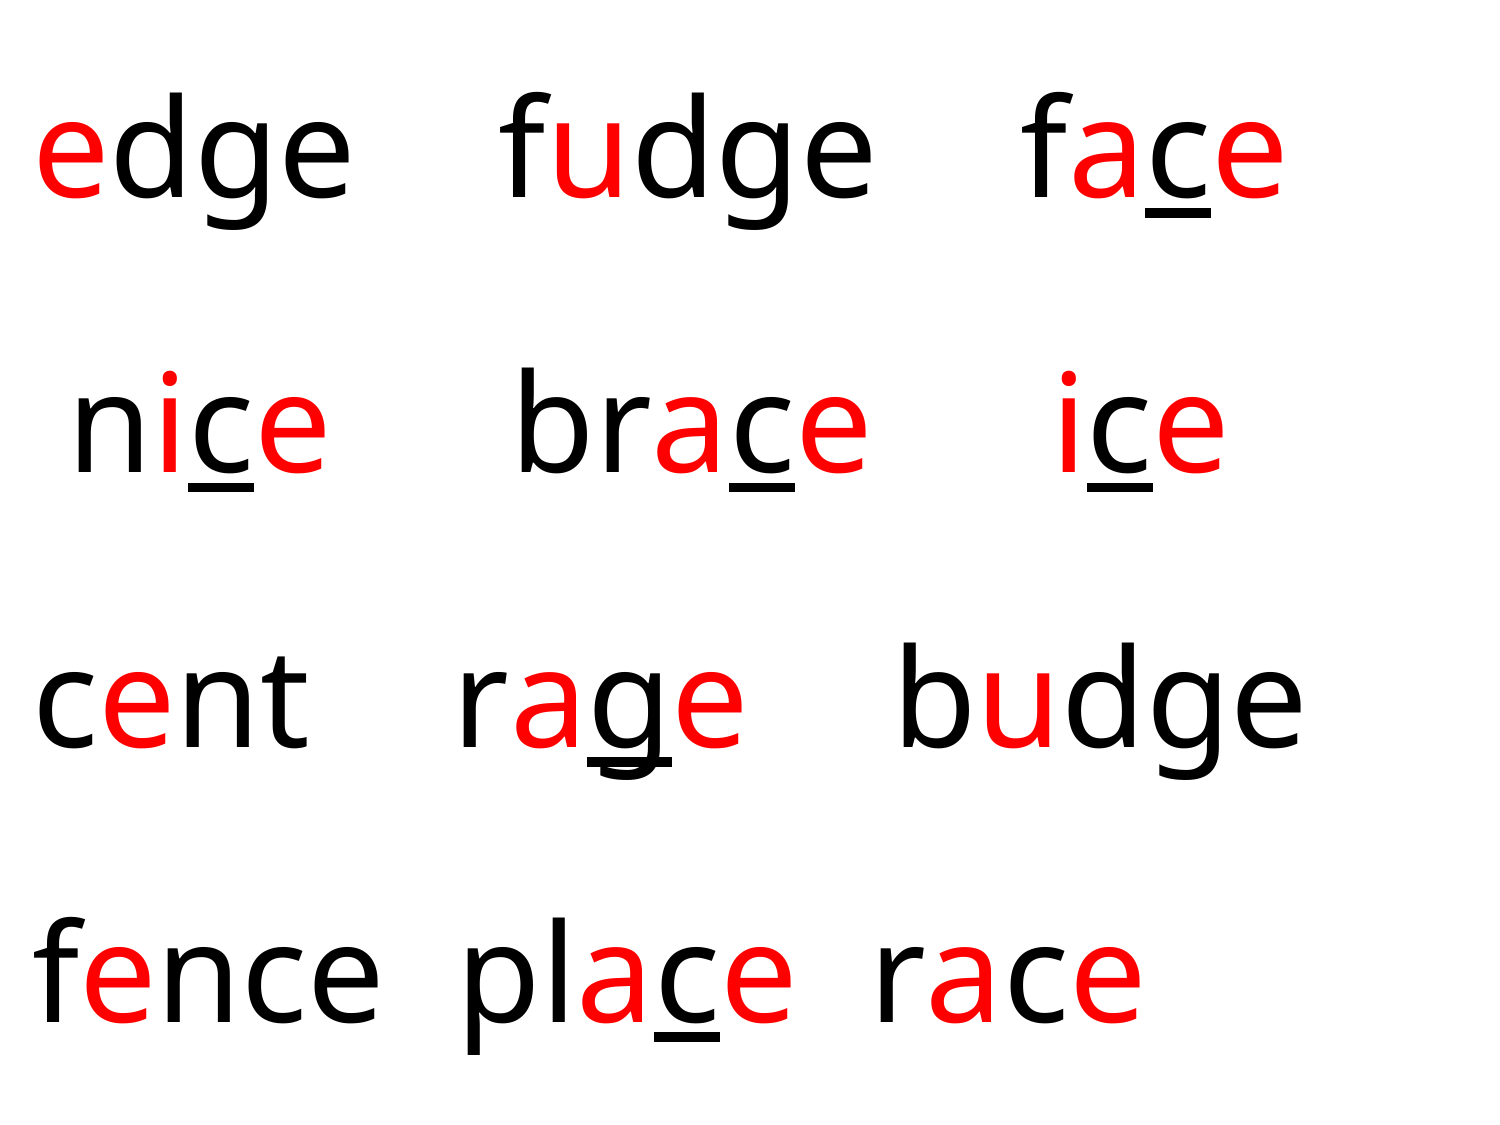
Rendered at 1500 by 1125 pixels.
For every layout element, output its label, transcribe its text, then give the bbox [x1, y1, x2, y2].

text_box edge fudge face nice brace ice cent rage budge fence place race [17, 52, 1478, 1057]
